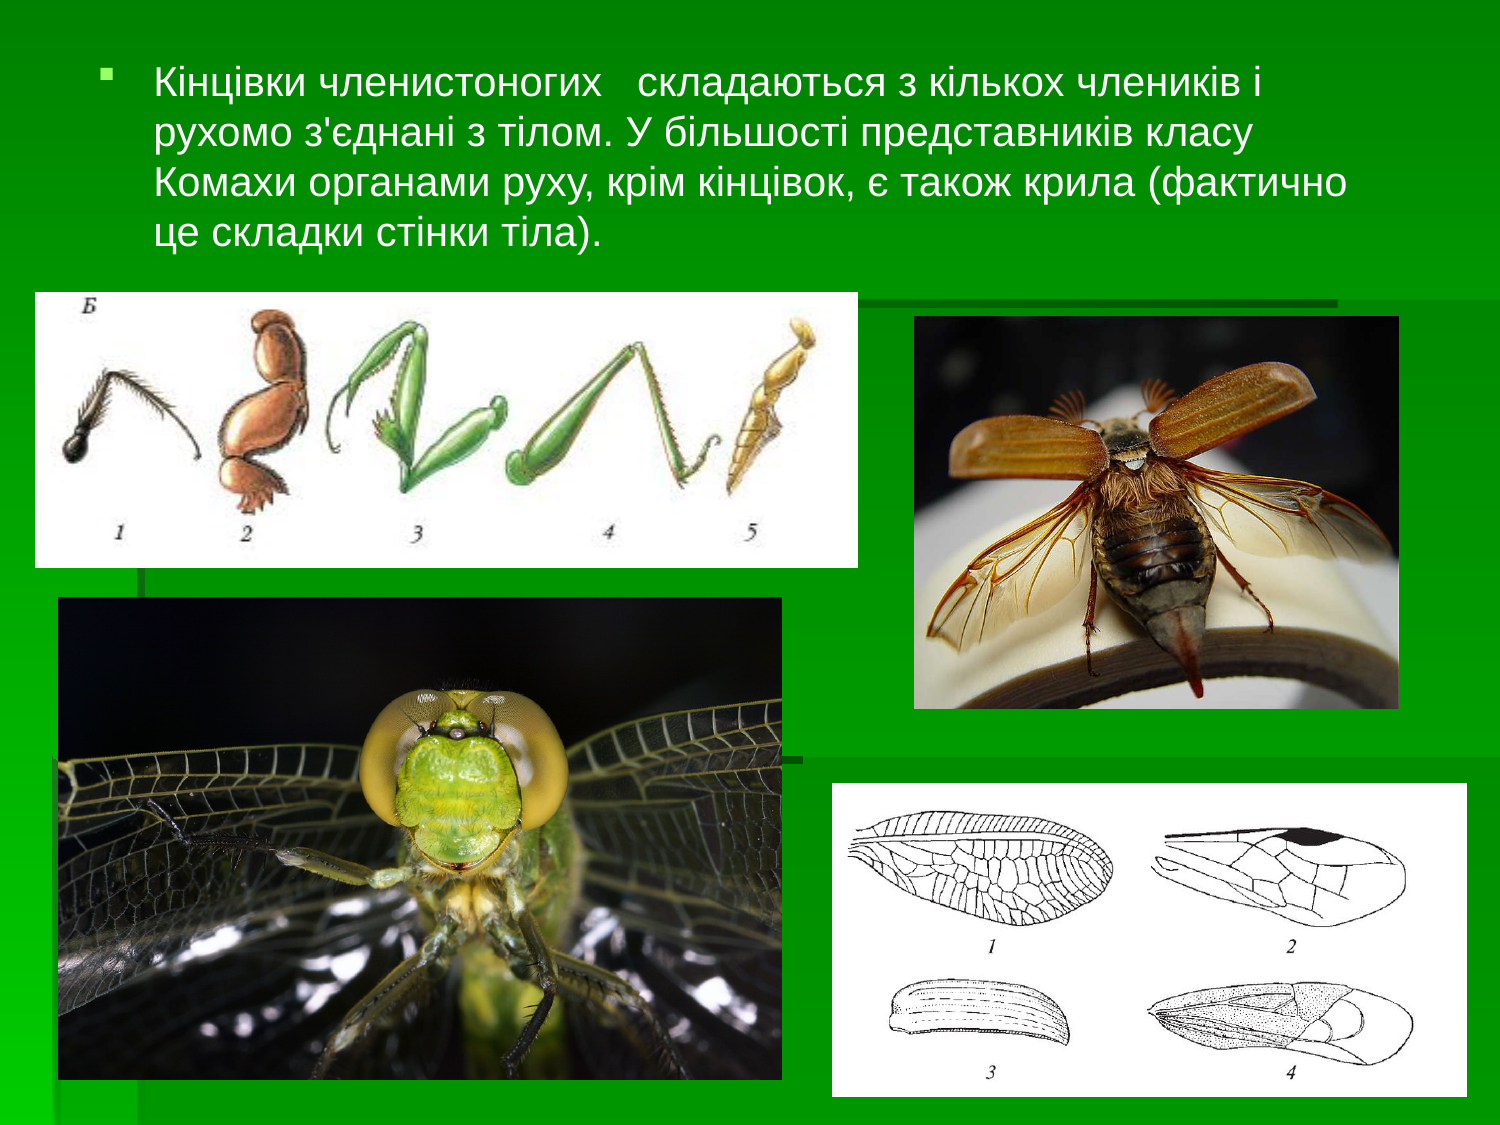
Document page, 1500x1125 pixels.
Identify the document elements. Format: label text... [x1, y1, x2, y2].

picture [831, 783, 1467, 1098]
picture [913, 316, 1399, 709]
picture [34, 292, 858, 568]
picture [58, 597, 782, 1081]
list Кінцівки членистоногих складаються з кількох члеників і рухомо з'єднані з тілом. У більшості представників класу Комахи органами руху, крім кінцівок, є також крила (фактично це складки стінки тіла). [81, 46, 1396, 376]
